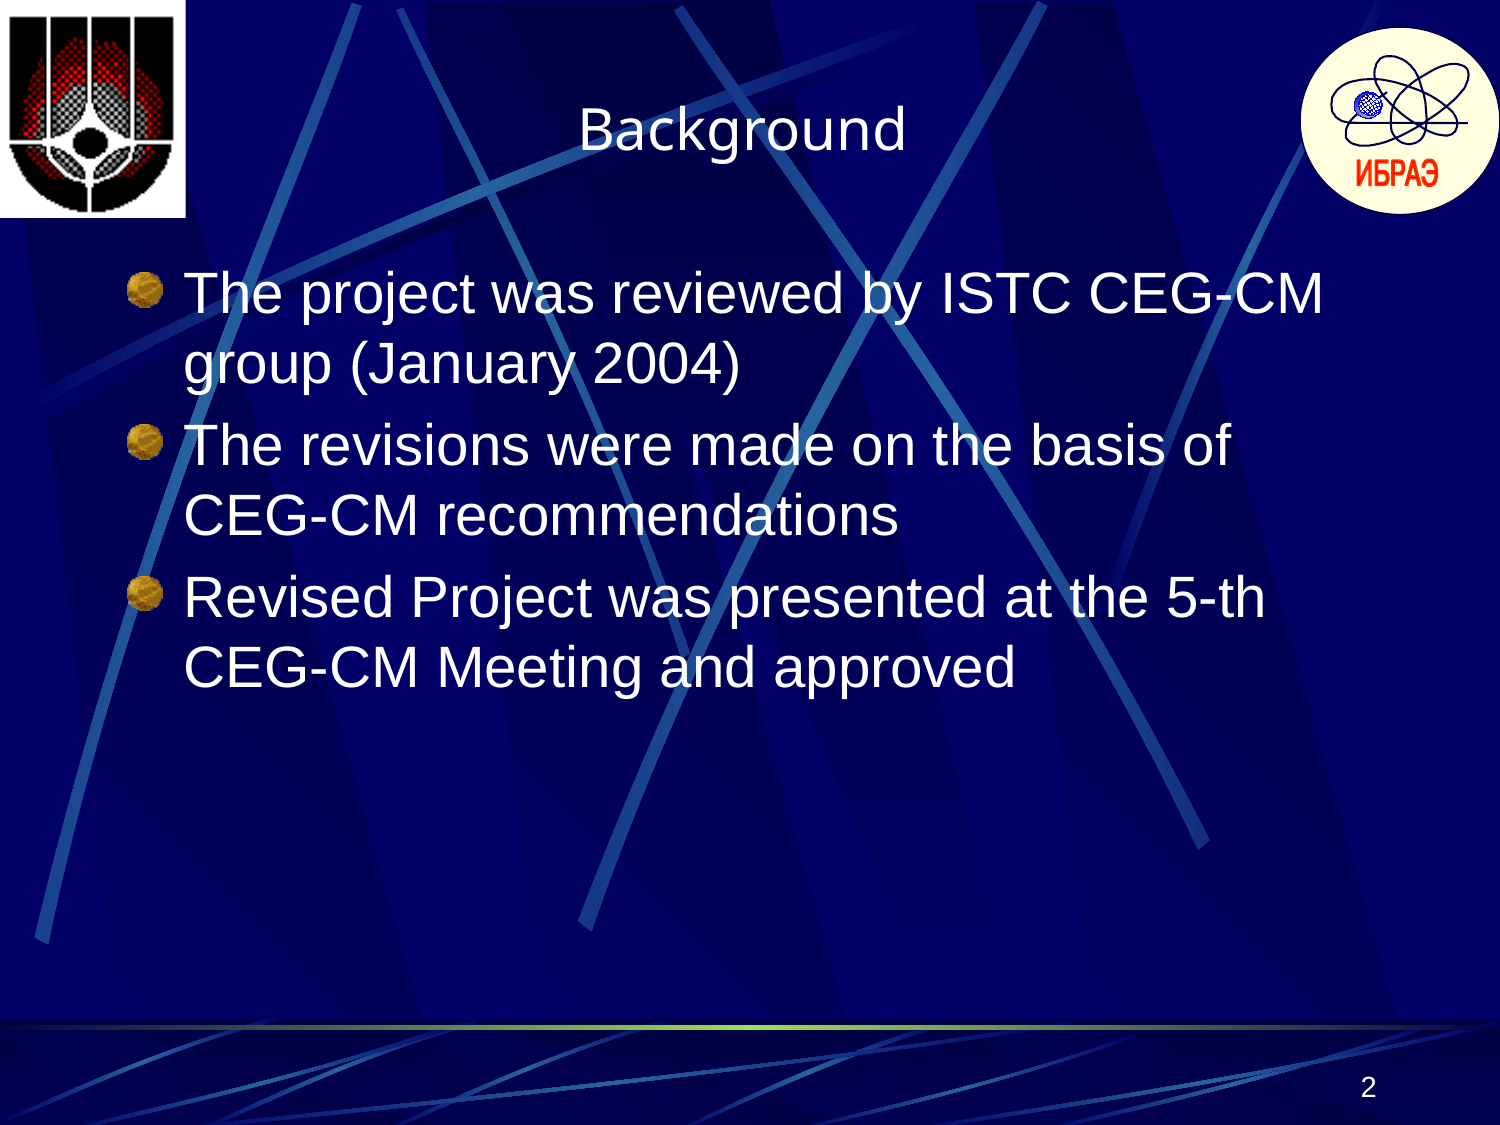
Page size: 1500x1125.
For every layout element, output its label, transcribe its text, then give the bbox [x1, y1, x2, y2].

slide_number 2 [1079, 1035, 1392, 1111]
picture [127, 576, 163, 611]
picture [0, 0, 186, 218]
title Background [207, 84, 1279, 170]
picture [127, 424, 163, 460]
picture [127, 272, 163, 308]
list The project was reviewed by ISTC CEG-CM group (January 2004) The revisions were made on the basis of CEG-CM recommendations Revised Project was presented at the 5-th CEG-CM Meeting and approved [112, 247, 1388, 1000]
